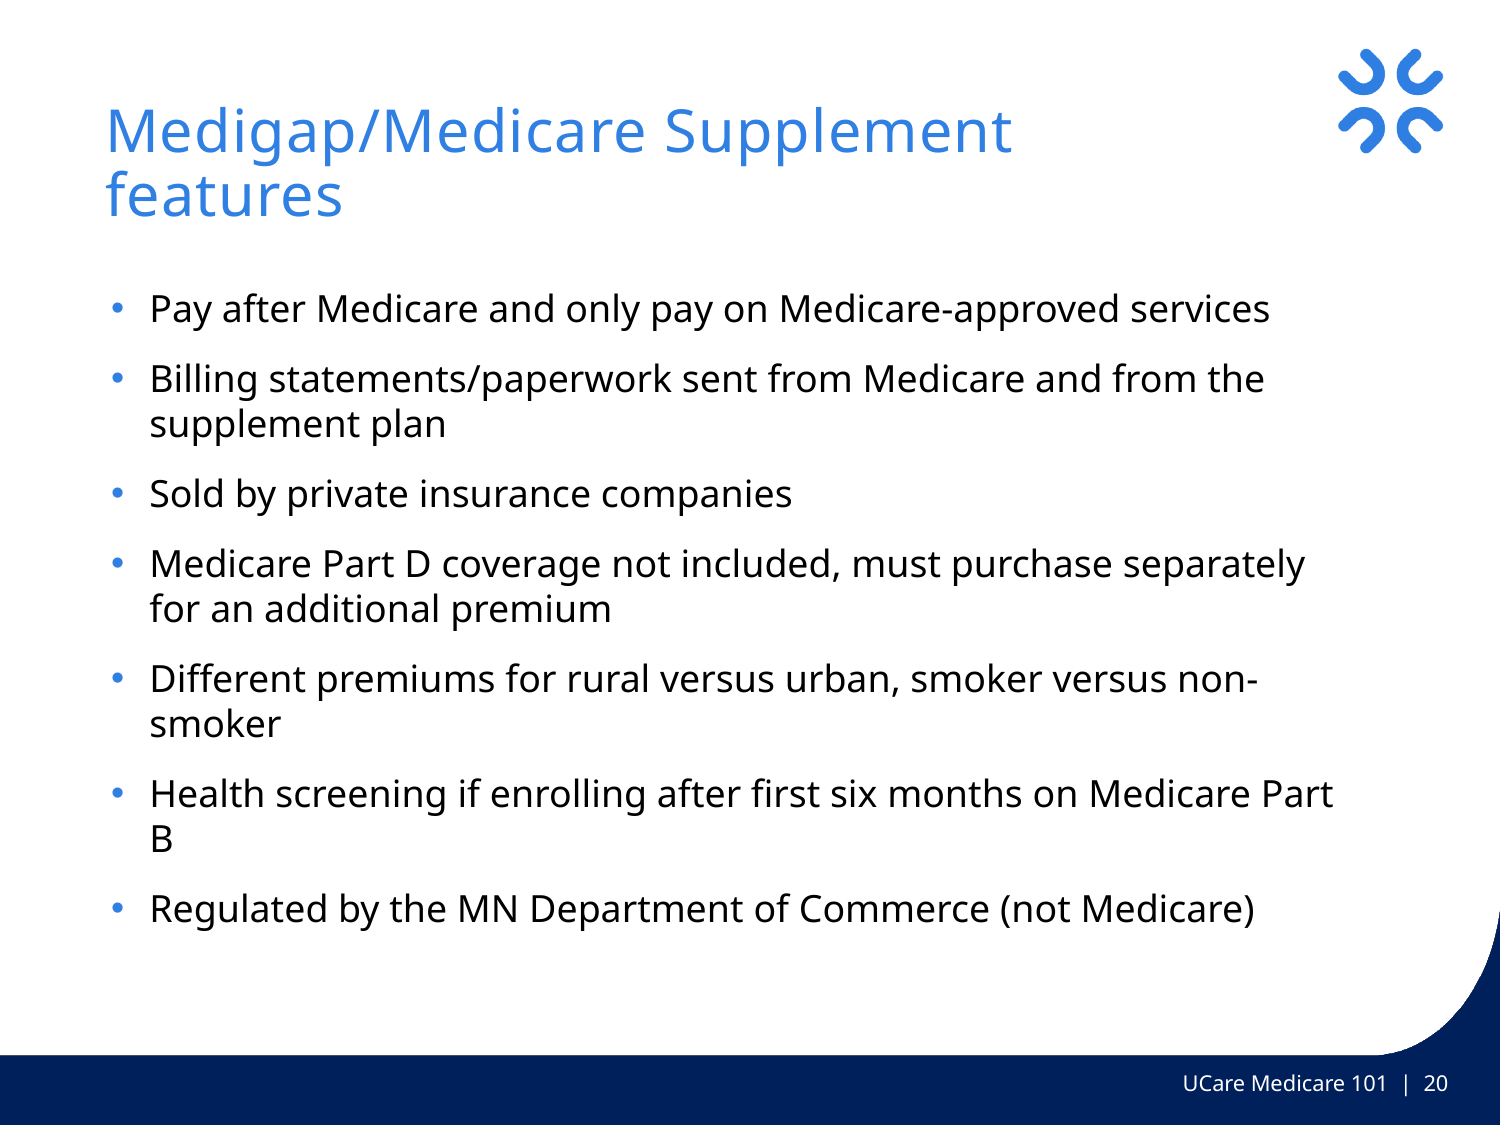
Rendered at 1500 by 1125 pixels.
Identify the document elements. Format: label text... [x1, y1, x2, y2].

slide_number UCare Medicare 101 | 20 [914, 1054, 1464, 1115]
title Medigap/Medicare Supplement features [90, 87, 1278, 245]
picture [0, 879, 1500, 1125]
picture [1338, 48, 1445, 154]
list Pay after Medicare and only pay on Medicare-approved services Billing statements/paperwork sent from Medicare and from the supplement plan Sold by private insurance companies Medicare Part D coverage not included, must purchase separately for an additional premium Different premiums for rural versus urban, smoker versus non-smoker Health screening if enrolling after first six months on Medicare Part B Regulated by the MN Department of Commerce (not Medicare) [88, 277, 1353, 956]
